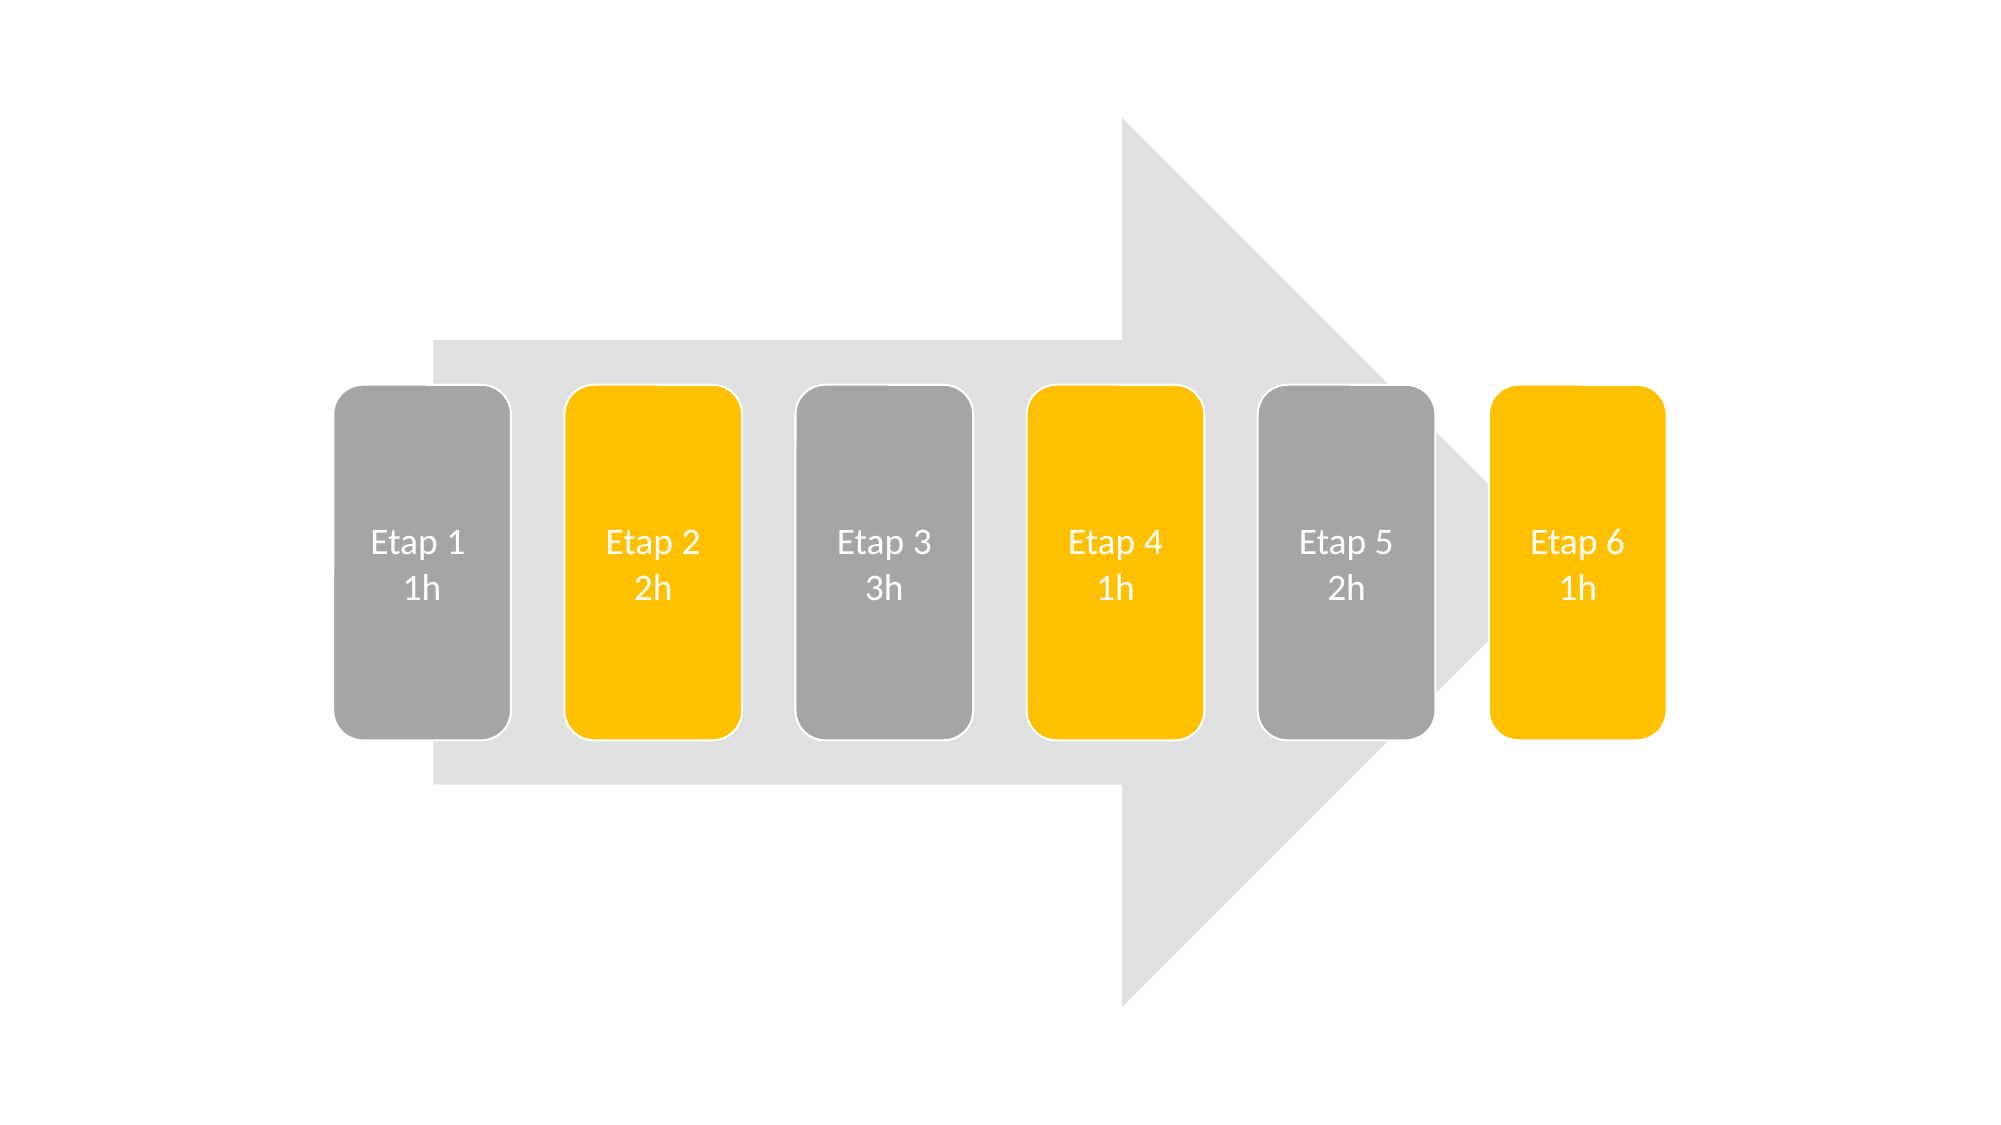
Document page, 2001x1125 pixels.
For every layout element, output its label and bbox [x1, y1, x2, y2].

text_box [333, 117, 1667, 1007]
